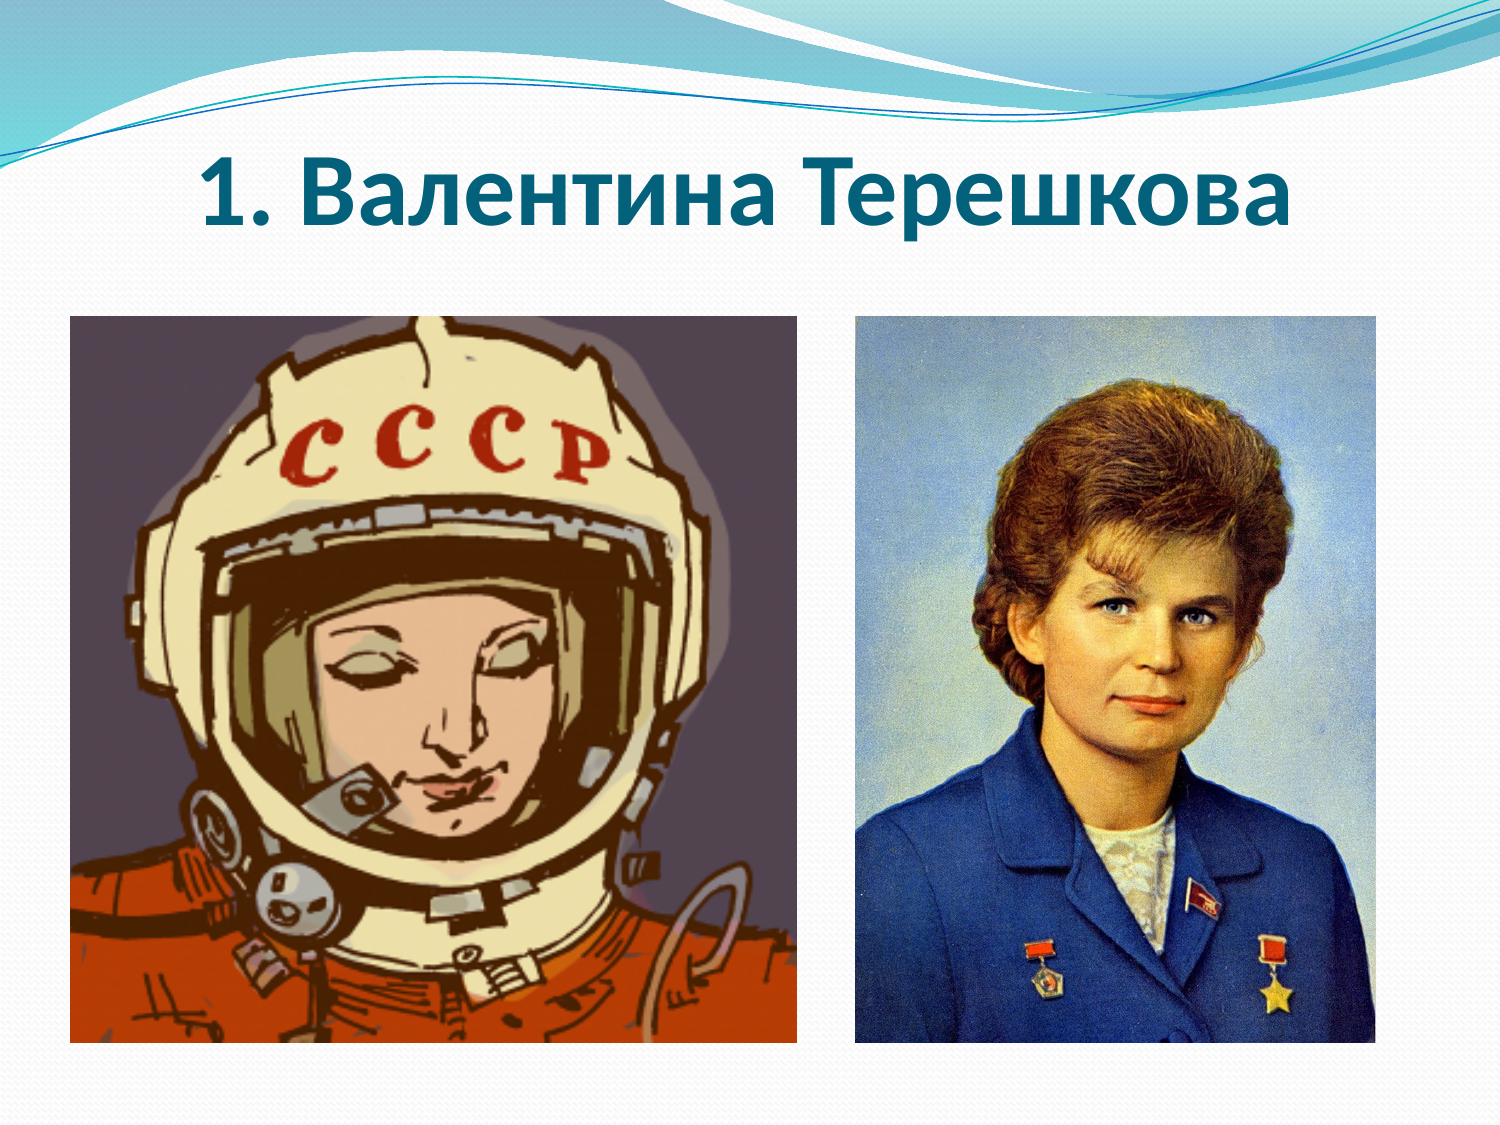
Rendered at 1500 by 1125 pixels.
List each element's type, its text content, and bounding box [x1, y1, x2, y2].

picture [855, 316, 1377, 1044]
title 1. Валентина Терешкова [82, 105, 1432, 247]
picture [70, 316, 798, 1044]
